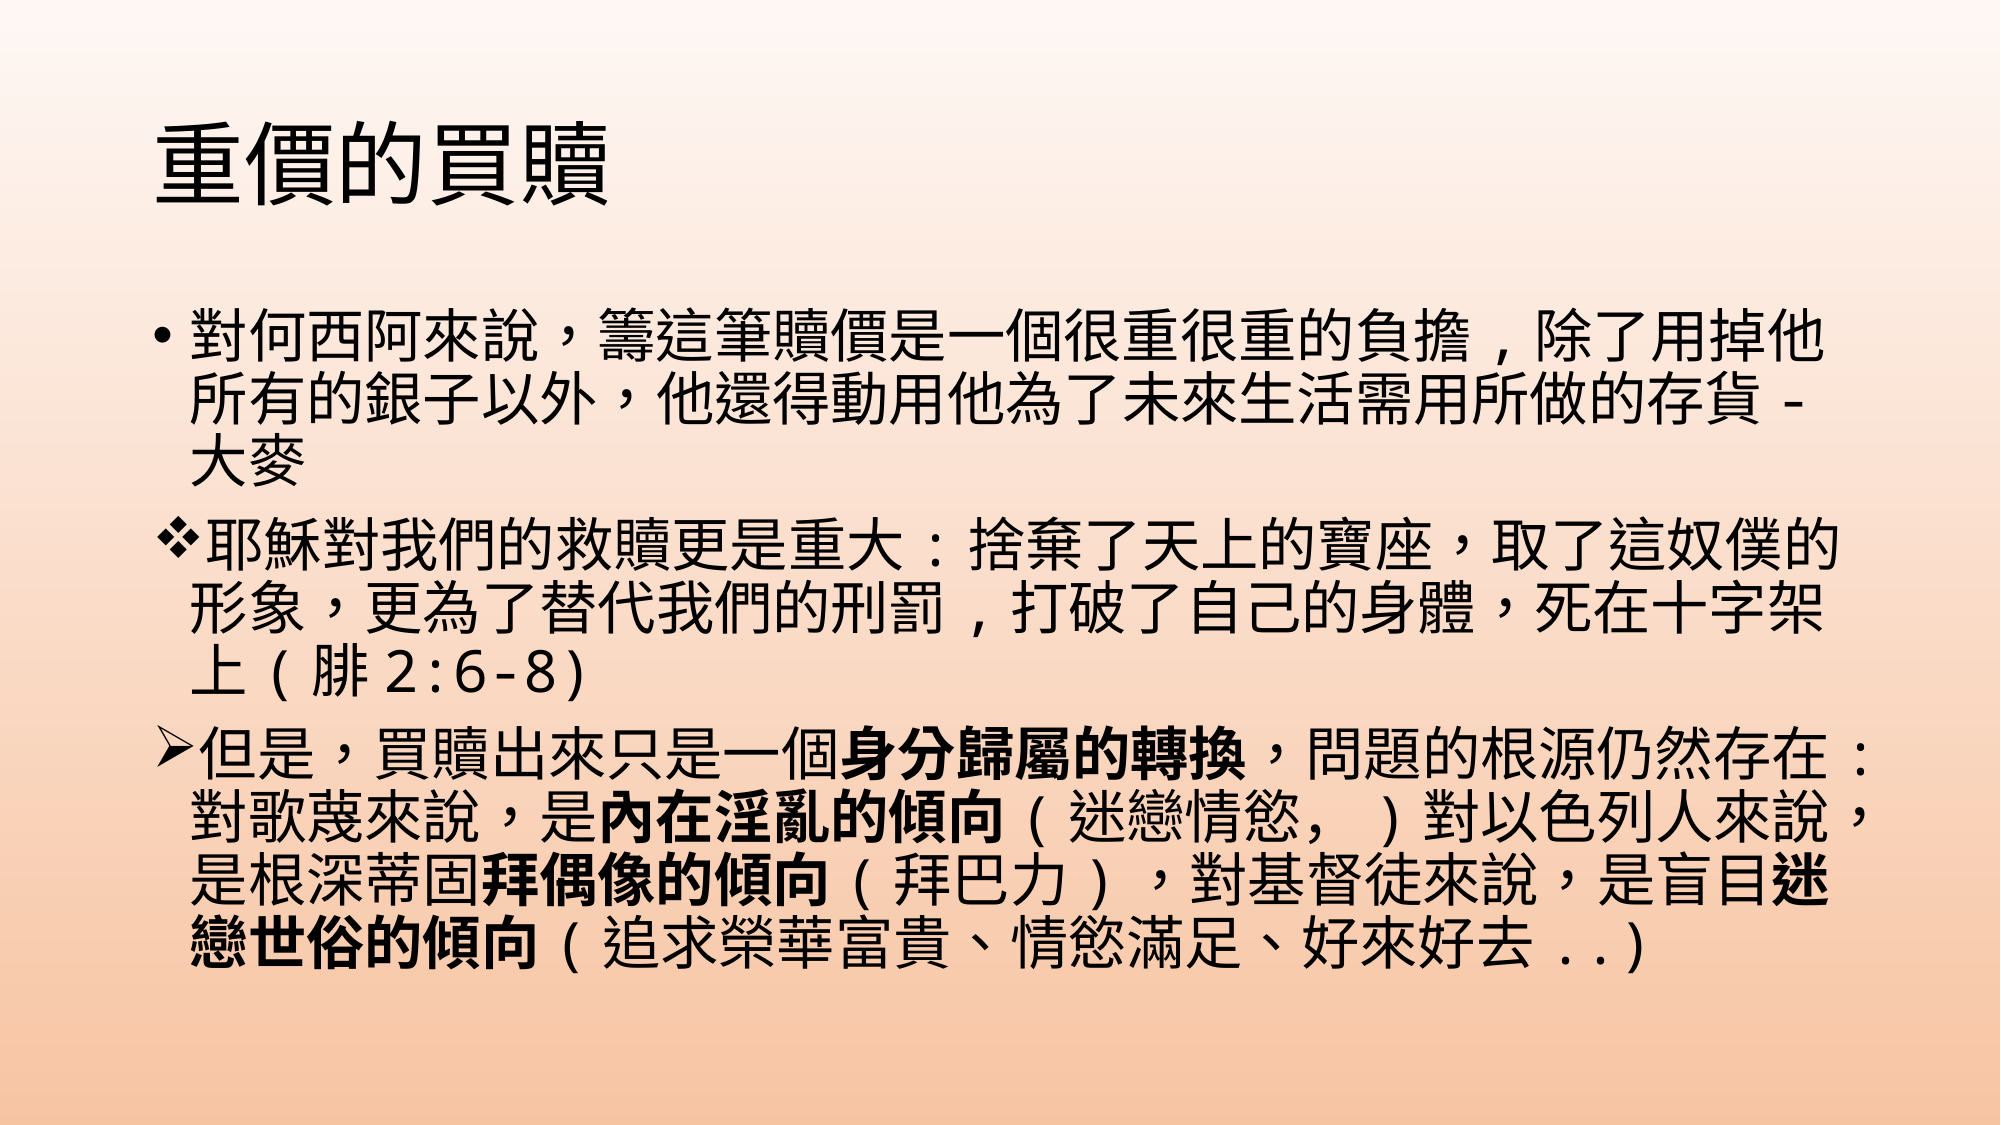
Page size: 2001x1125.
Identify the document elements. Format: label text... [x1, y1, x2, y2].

list 對何西阿來說，籌這筆贖價是一個很重很重的負擔,除了用掉他所有的銀子以外，他還得動用他為了未來生活需用所做的存貨-大麥 耶穌對我們的救贖更是重大:捨棄了天上的寶座，取了這奴僕的形象，更為了替代我們的刑罰,打破了自己的身體，死在十字架上(腓2:6-8) 但是，買贖出來只是一個身分歸屬的轉換，問題的根源仍然存在:對歌蔑來說，是內在淫亂的傾向(迷戀情慾，)對以色列人來說，是根深蒂固拜偶像的傾向(拜巴力)，對基督徒來說，是盲目迷戀世俗的傾向(追求榮華富貴、情慾滿足、好來好去..) [137, 299, 1863, 1014]
title 重價的買贖 [137, 59, 1863, 278]
